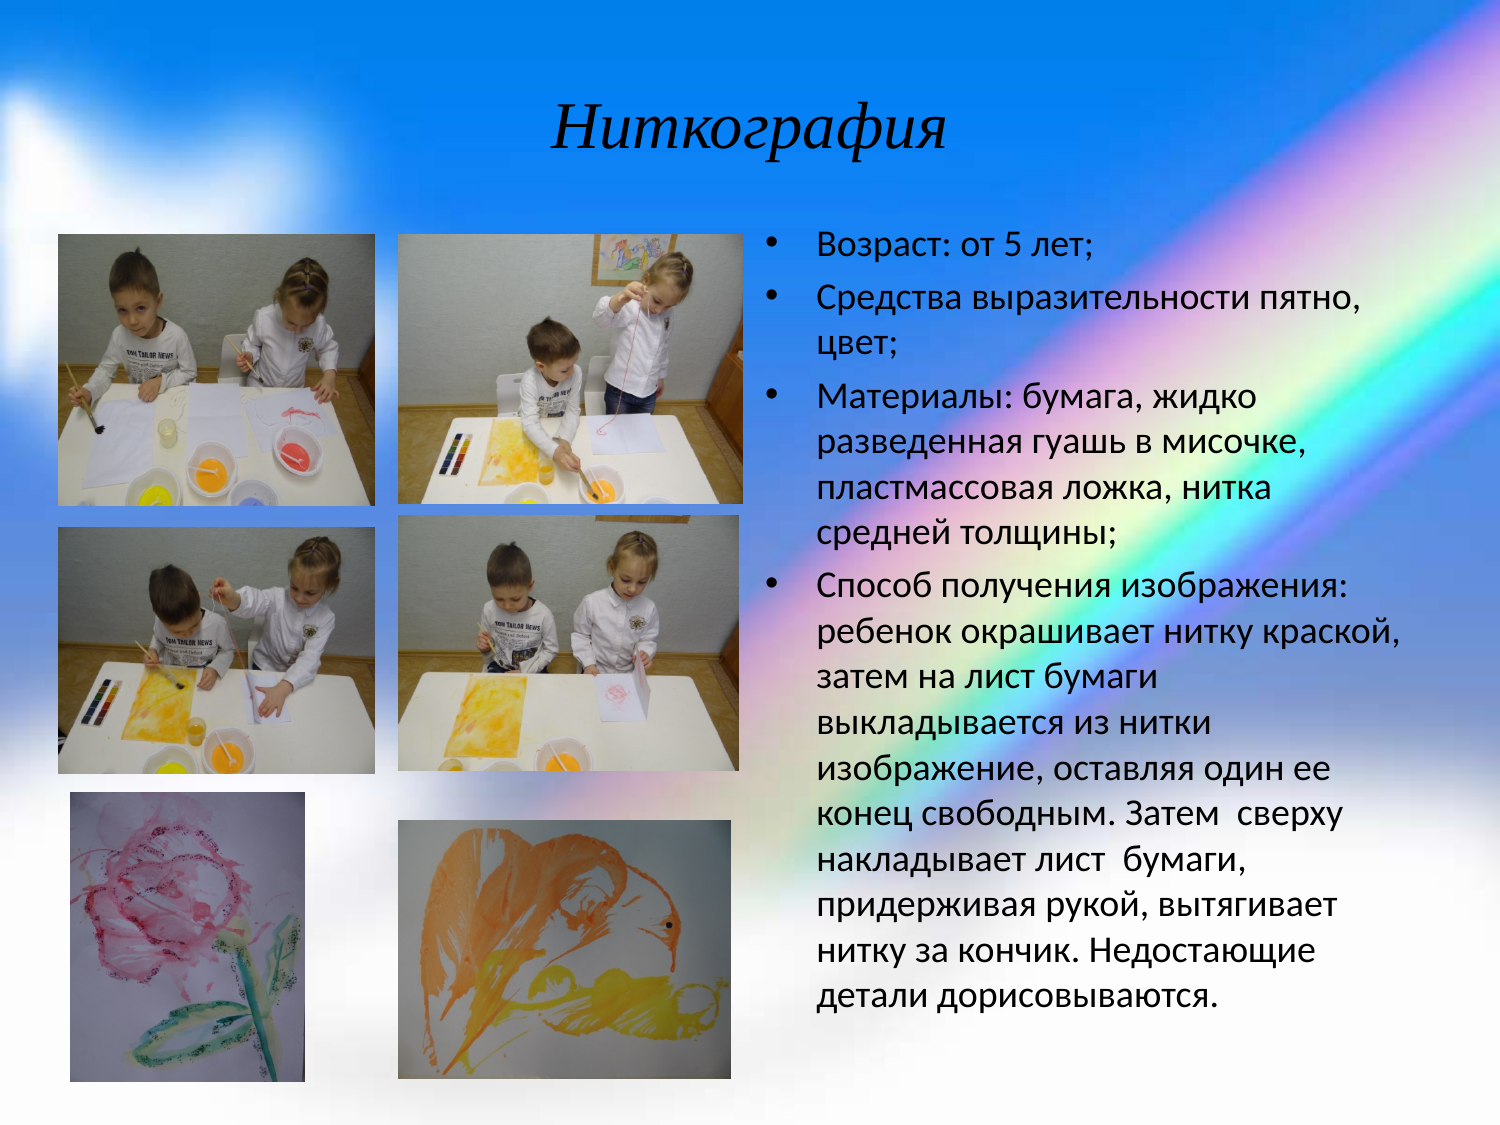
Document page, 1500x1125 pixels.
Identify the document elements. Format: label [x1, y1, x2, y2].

picture [398, 234, 743, 505]
picture [398, 515, 739, 771]
picture [70, 792, 305, 1082]
picture [58, 527, 376, 774]
list [0, 0, 1500, 1125]
picture [398, 820, 731, 1079]
picture [58, 234, 376, 506]
